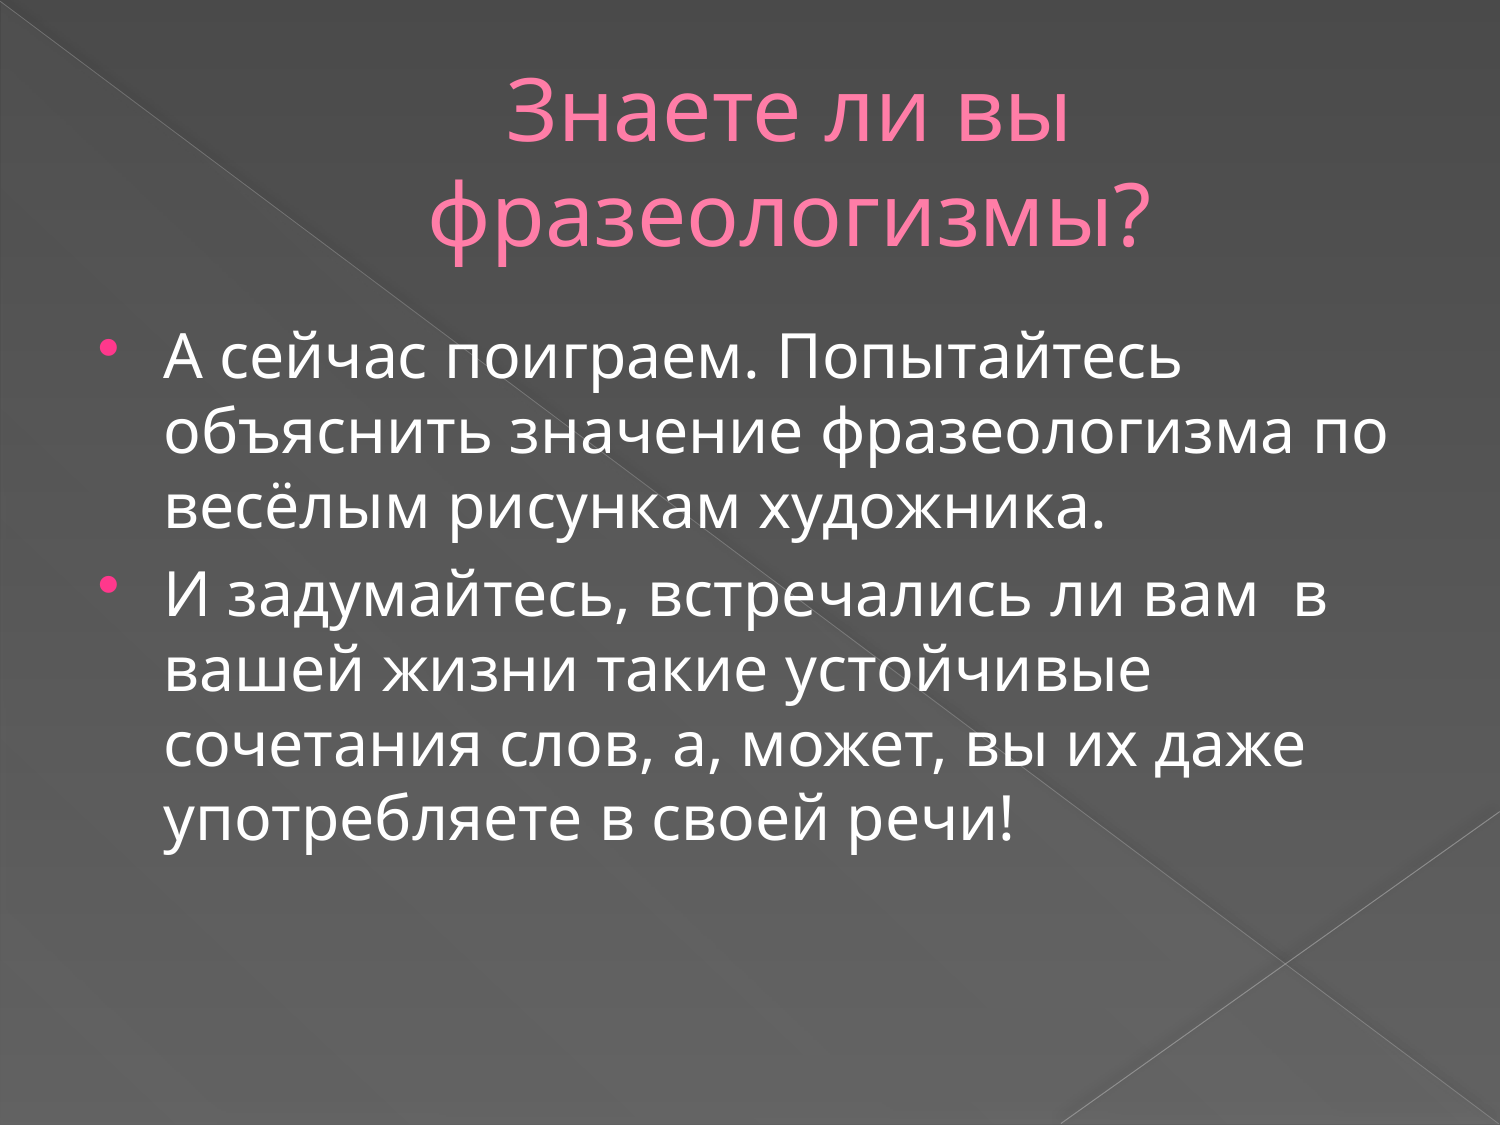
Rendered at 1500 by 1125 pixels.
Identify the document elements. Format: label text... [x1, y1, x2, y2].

title Знаете ли вы фразеологизмы? [75, 43, 1425, 274]
list А сейчас поиграем. Попытайтесь объяснить значение фразеологизма по весёлым рисункам художника. И задумайтесь, встречались ли вам в вашей жизни такие устойчивые сочетания слов, а, может, вы их даже употребляете в своей речи! [75, 308, 1425, 1059]
